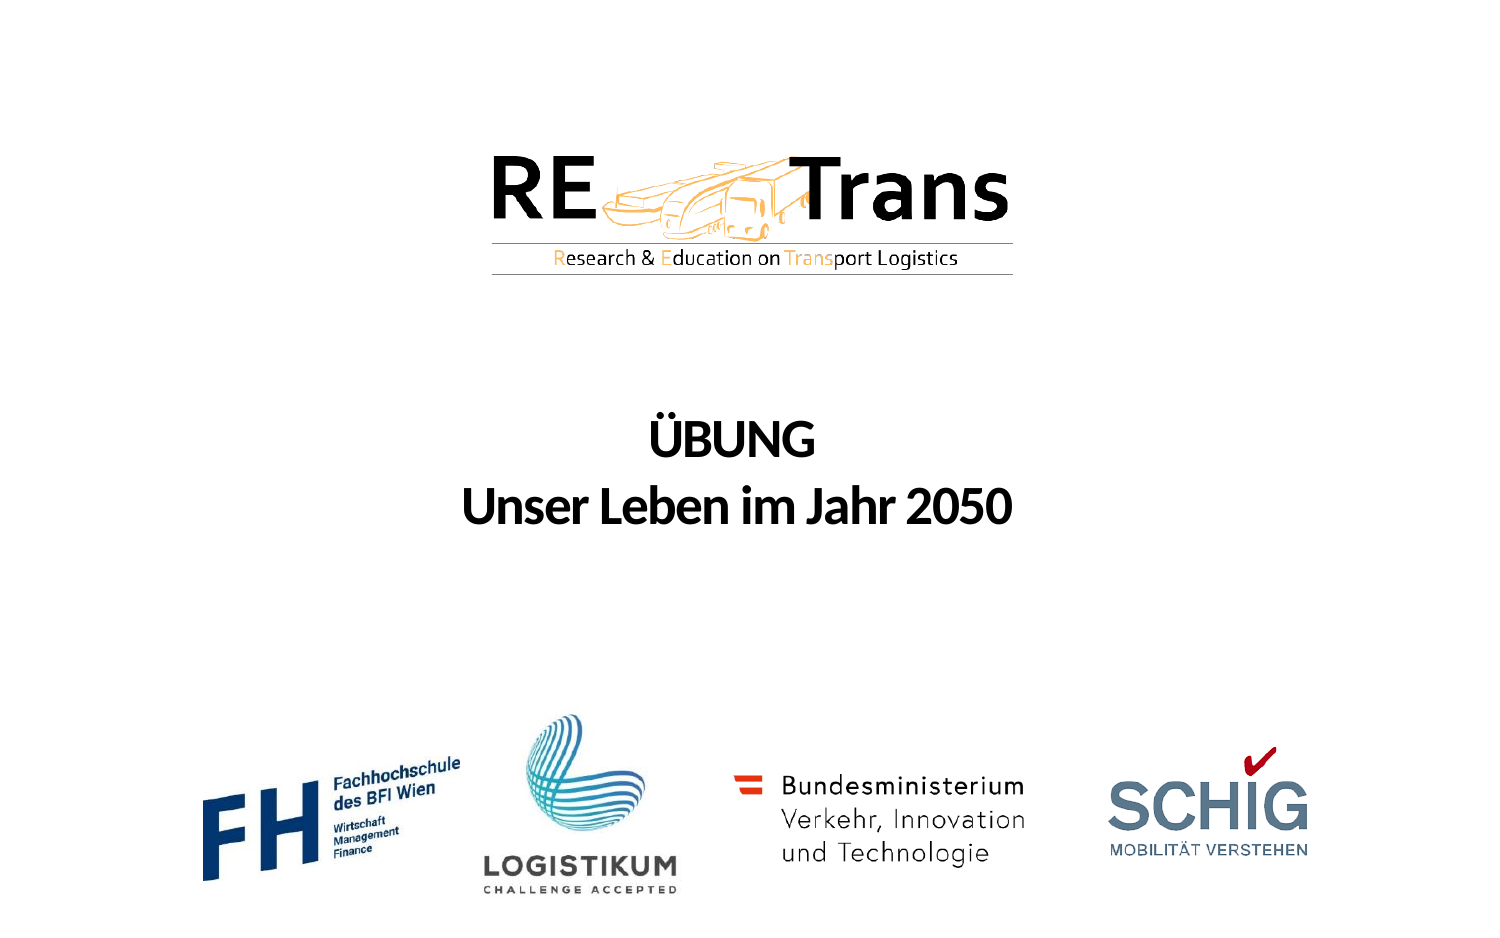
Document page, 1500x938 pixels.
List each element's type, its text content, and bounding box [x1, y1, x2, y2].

title ÜBUNG Unser Leben im Jahr 2050 [203, 368, 1272, 570]
picture [486, 139, 1014, 275]
picture [1070, 710, 1350, 897]
picture [474, 700, 686, 907]
picture [714, 756, 1045, 881]
picture [203, 756, 460, 881]
